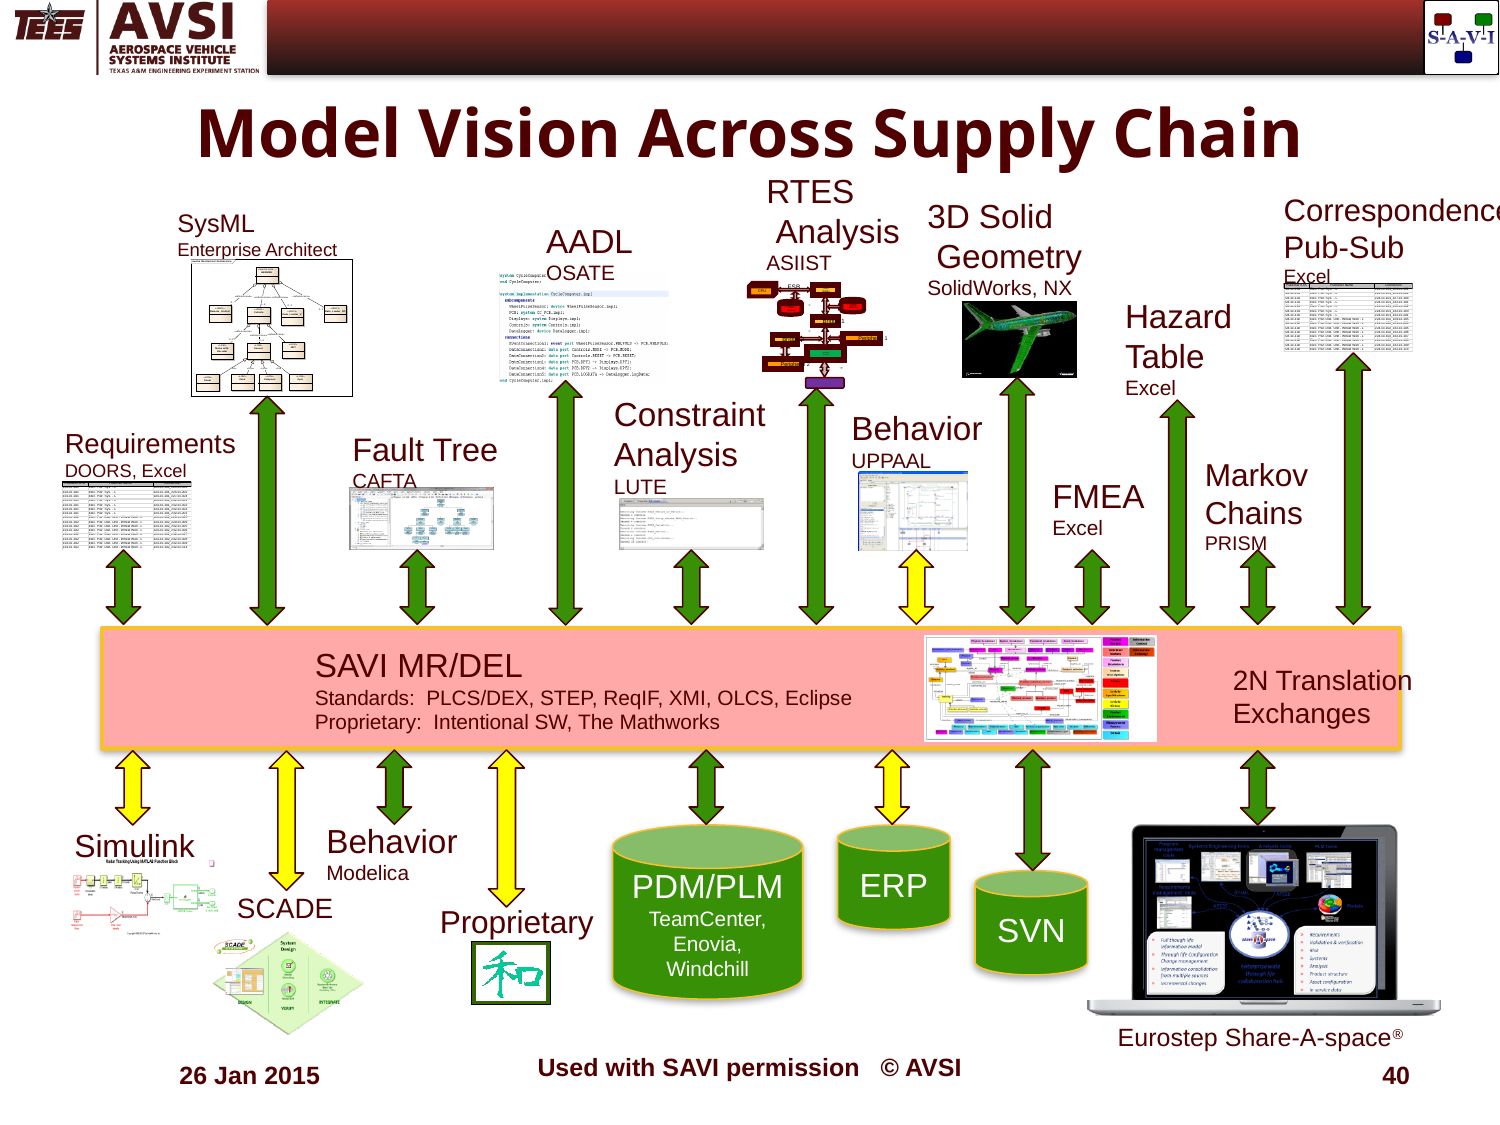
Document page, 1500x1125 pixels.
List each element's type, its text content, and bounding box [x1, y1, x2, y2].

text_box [102, 628, 1401, 749]
text_box Behavior Modelica [311, 812, 475, 896]
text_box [1268, 183, 1426, 352]
text_box [674, 559, 709, 625]
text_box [748, 162, 882, 389]
text_box PDM/PLM TeamCenter, Enovia, Windchill [611, 824, 804, 1000]
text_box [912, 187, 1116, 378]
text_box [836, 399, 1001, 551]
text_box [115, 757, 151, 816]
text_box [59, 817, 220, 938]
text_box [212, 882, 364, 1035]
text_box [249, 406, 285, 625]
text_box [1087, 824, 1441, 1066]
text_box [106, 558, 141, 625]
title Model Vision Across Supply Chain [75, 75, 1425, 188]
text_box [488, 757, 525, 893]
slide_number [75, 1051, 425, 1112]
text_box [549, 391, 583, 625]
text_box [874, 757, 910, 825]
text_box Markov Chains PRISM [1190, 447, 1338, 563]
text_box [1336, 360, 1371, 625]
text_box FMEA Excel [1037, 467, 1157, 550]
text_box [1015, 757, 1051, 871]
text_box [999, 386, 1035, 625]
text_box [49, 418, 207, 551]
text_box [689, 757, 724, 825]
text_box [1240, 549, 1276, 625]
text_box [1240, 757, 1276, 823]
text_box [337, 421, 494, 551]
picture [1423, 0, 1499, 75]
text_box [598, 385, 784, 551]
text_box Hazard Table Excel [1110, 287, 1250, 418]
text_box [377, 757, 412, 825]
footer Used with SAVI permission © AVSI [425, 1051, 1074, 1112]
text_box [162, 199, 376, 398]
picture [15, 0, 259, 75]
text_box SVN [974, 869, 1082, 976]
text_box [424, 894, 590, 1006]
text_box ERP [836, 824, 951, 931]
text_box [899, 559, 934, 625]
text_box [1074, 549, 1110, 625]
slide_number 40 [1074, 1051, 1425, 1112]
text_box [498, 212, 669, 383]
text_box [399, 560, 435, 625]
text_box [799, 398, 834, 625]
text_box [1160, 399, 1195, 625]
text_box [269, 757, 304, 881]
